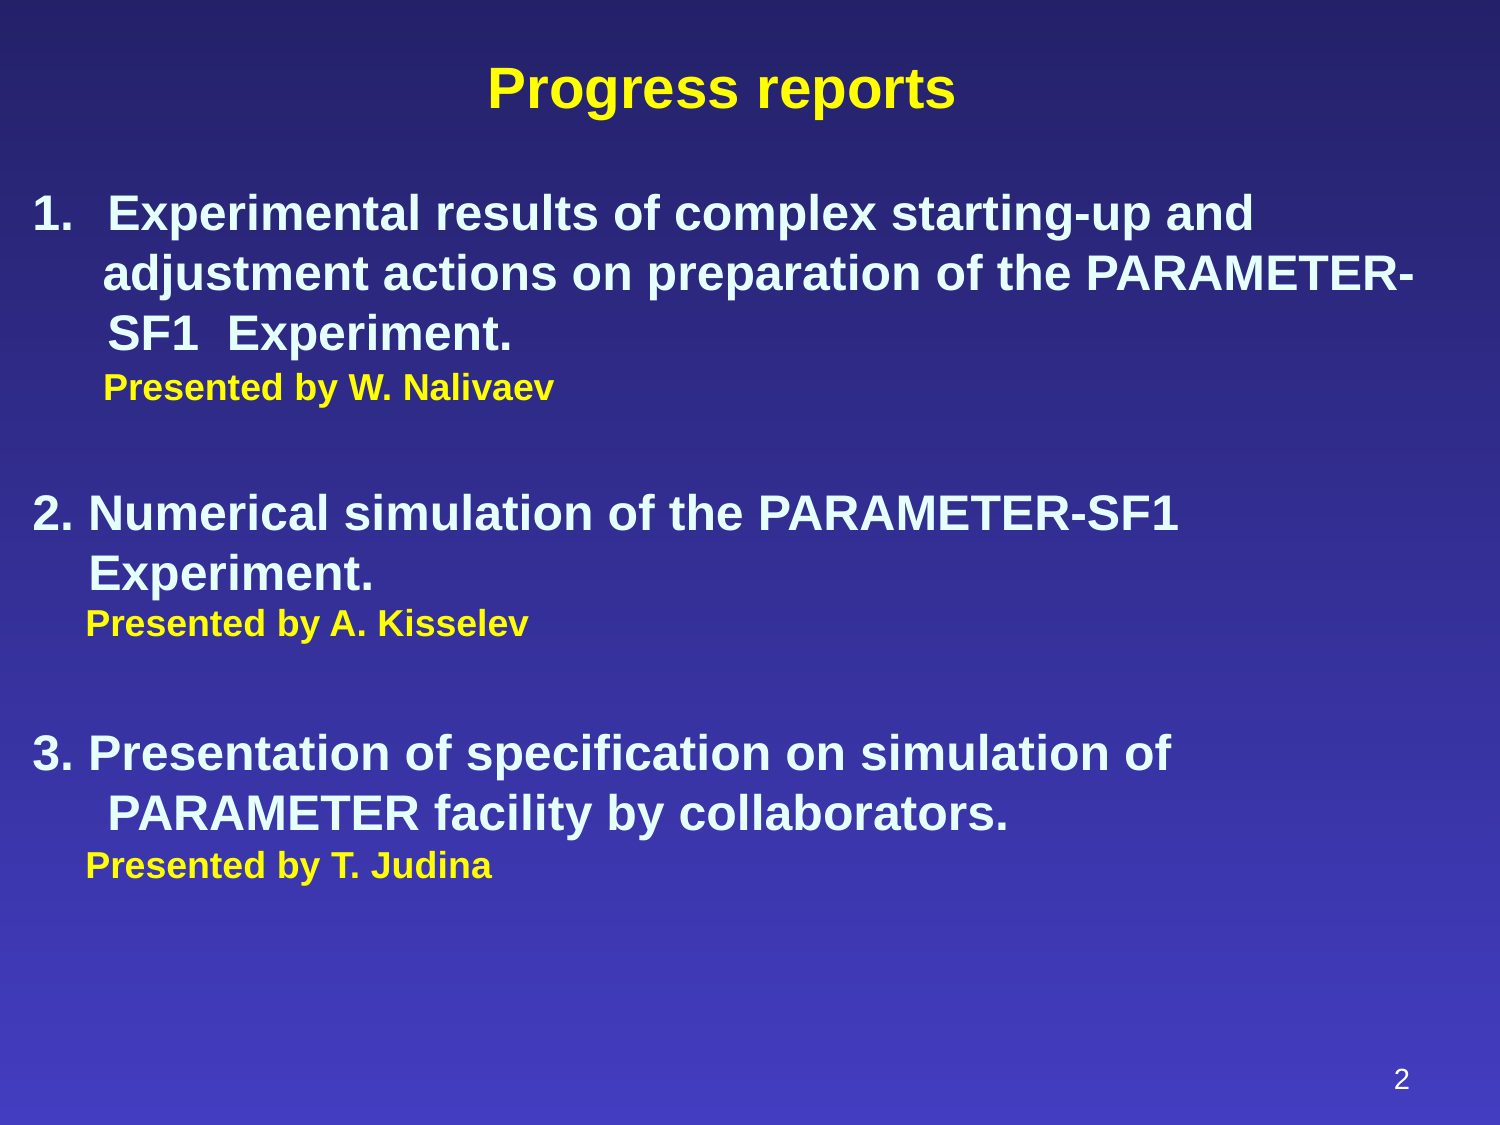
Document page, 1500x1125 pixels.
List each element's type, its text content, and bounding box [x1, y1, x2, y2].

text_box Experimental results of complex starting-up and adjustment actions on preparation of the PARAMETER-SF1 Experiment. 2. Numerical simulation of the PARAMETER-SF1 Experiment. 3. Presentation of specification on simulation of PARAMETER facility by collaborators. [17, 172, 1500, 848]
text_box Presented by A. Kisselev [70, 591, 609, 652]
slide_number 2 [1074, 1024, 1425, 1103]
text_box Presented by W. Nalivaev [88, 355, 626, 416]
text_box Progress reports [472, 42, 973, 128]
text_box Presented by T. Judina [70, 834, 609, 894]
